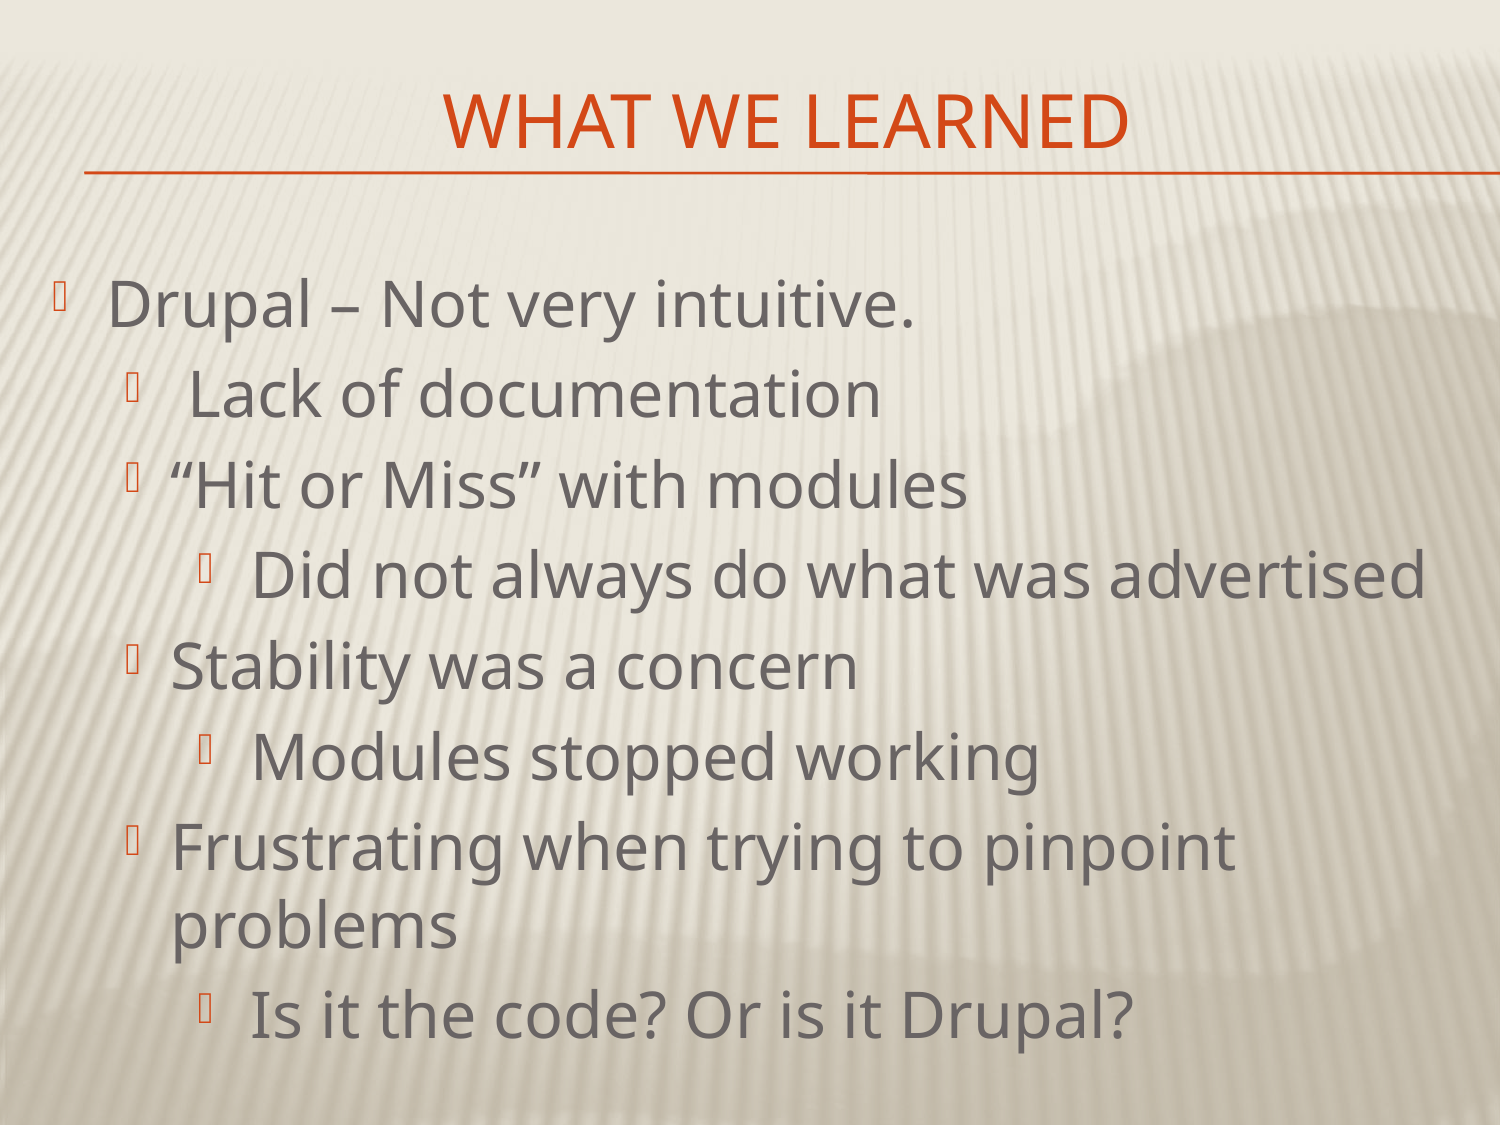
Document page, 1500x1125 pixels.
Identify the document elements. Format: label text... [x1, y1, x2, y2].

list Drupal – Not very intuitive. Lack of documentation “Hit or Miss” with modules Did not always do what was advertised Stability was a concern Modules stopped working Frustrating when trying to pinpoint problems Is it the code? Or is it Drupal? [37, 254, 1475, 1075]
title What we learned [75, 50, 1500, 188]
